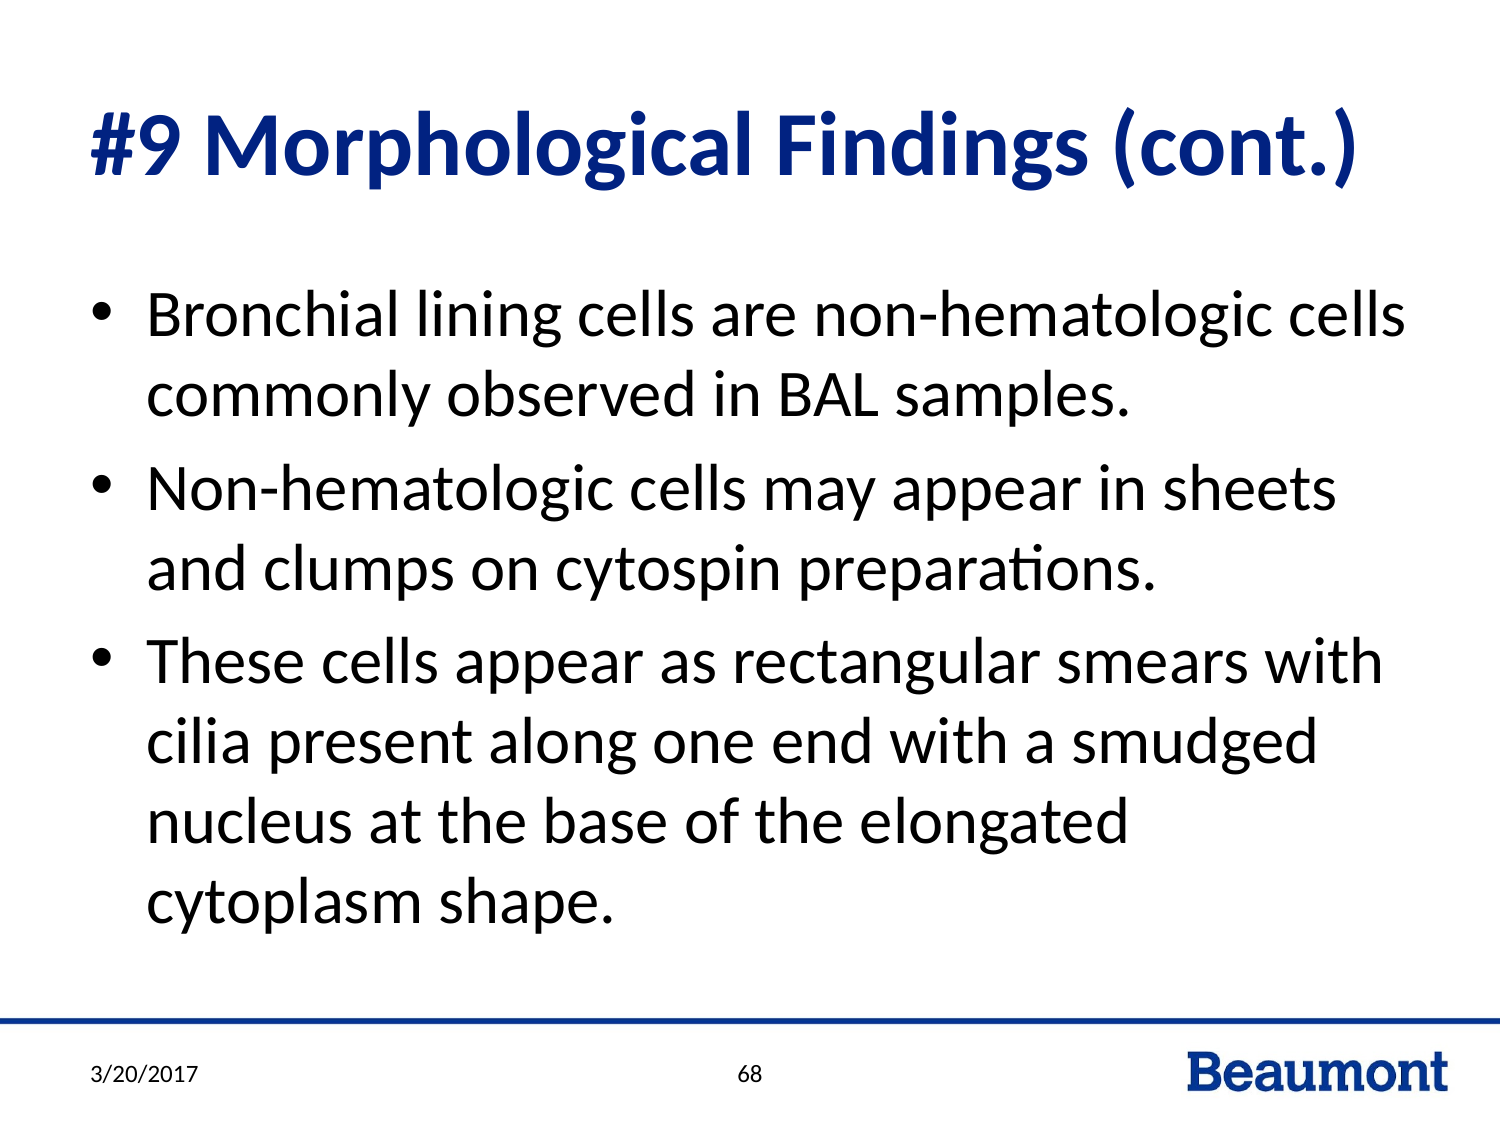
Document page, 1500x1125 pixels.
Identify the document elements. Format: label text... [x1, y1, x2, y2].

slide_number 68 [575, 1042, 925, 1103]
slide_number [75, 1042, 425, 1103]
title #9 Morphological Findings (cont.) [75, 45, 1425, 233]
picture [0, 1013, 1500, 1125]
list Bronchial lining cells are non-hematologic cells commonly observed in BAL samples. Non-hematologic cells may appear in sheets and clumps on cytospin preparations. These cells appear as rectangular smears with cilia present along one end with a smudged nucleus at the base of the elongated cytoplasm shape. [75, 262, 1425, 1005]
